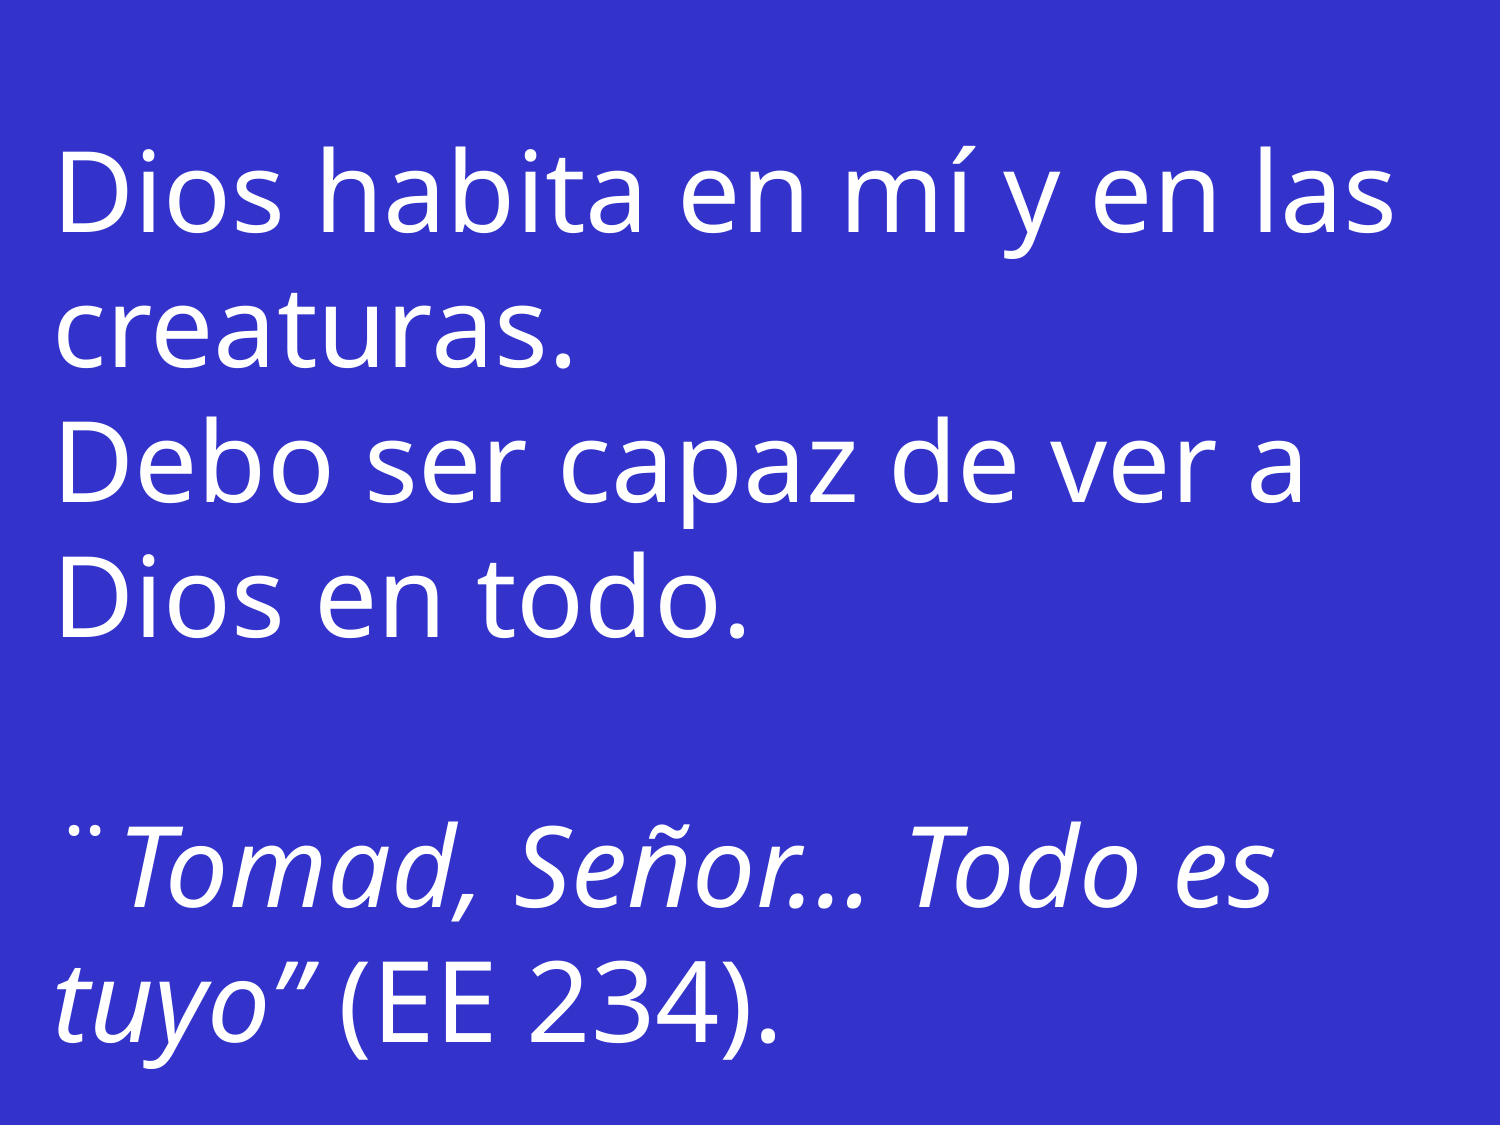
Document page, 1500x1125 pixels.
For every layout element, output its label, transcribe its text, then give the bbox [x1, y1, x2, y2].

text_box Dios habita en mí y en las creaturas. Debo ser capaz de ver a Dios en todo. ¨Tomad, Señor… Todo es tuyo” (EE 234). [37, 112, 1465, 1073]
